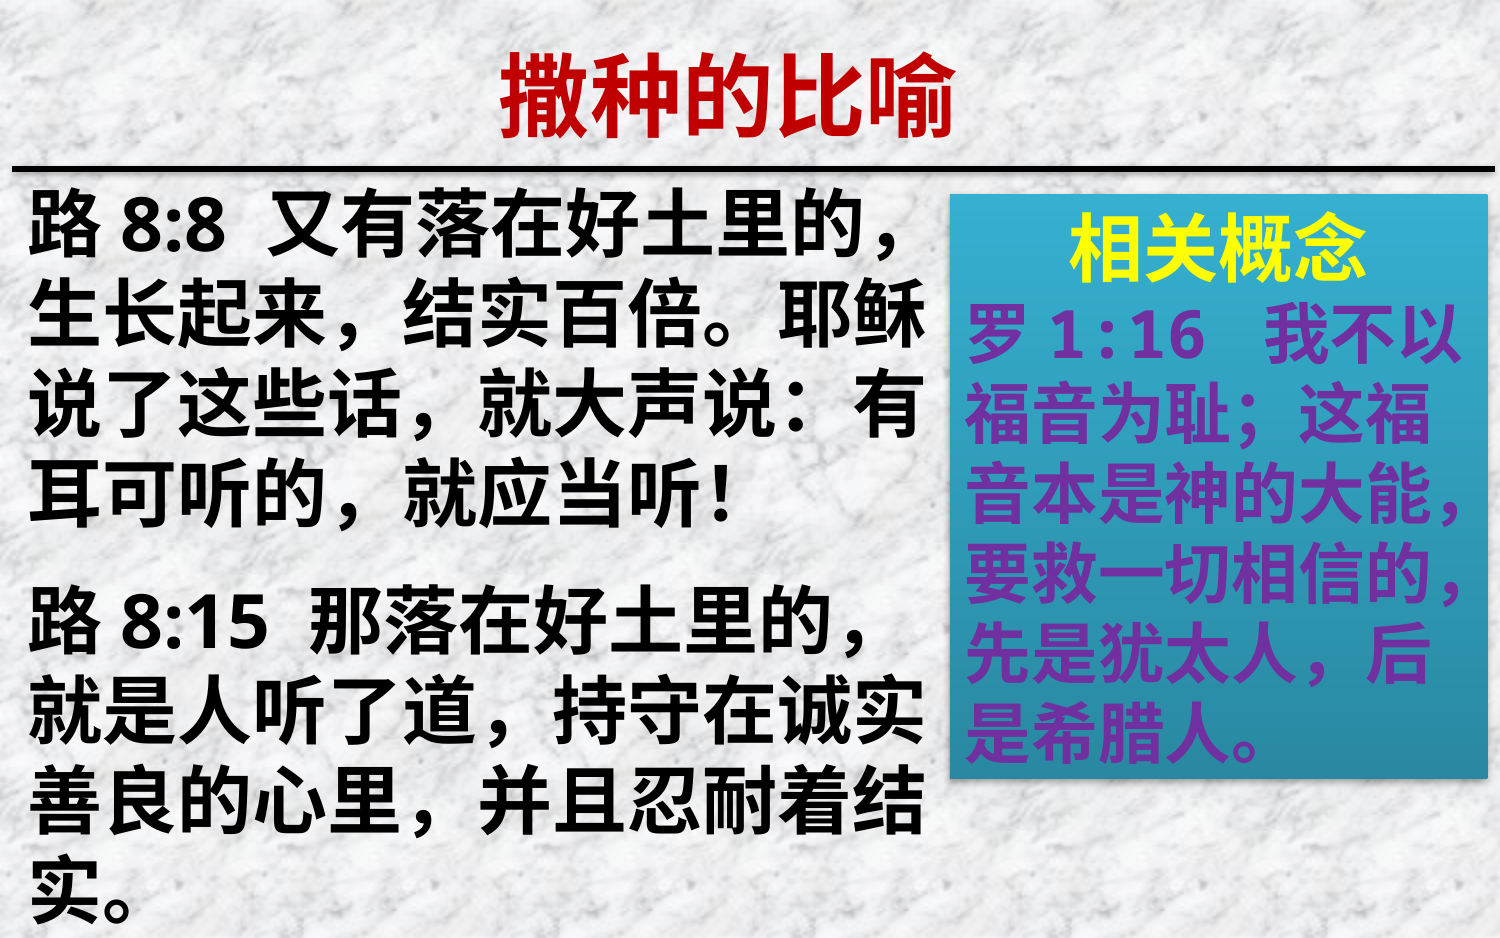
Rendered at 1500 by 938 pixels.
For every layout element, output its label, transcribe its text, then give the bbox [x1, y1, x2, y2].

text_box 撒种的比喻 [484, 31, 973, 156]
text_box 路8:8 又有落在好土里的，生长起来，结实百倍。耶稣说了这些话，就大声说：有耳可听的，就应当听！ 路8:15 那落在好土里的，就是人听了道，持守在诚实善良的心里，并且忍耐着结实。 [12, 179, 963, 938]
text_box 相关概念 罗1:16 我不以福音为耻；这福音本是神的大能，要救一切相信的，先是犹太人，后是希腊人。 [949, 194, 1488, 779]
